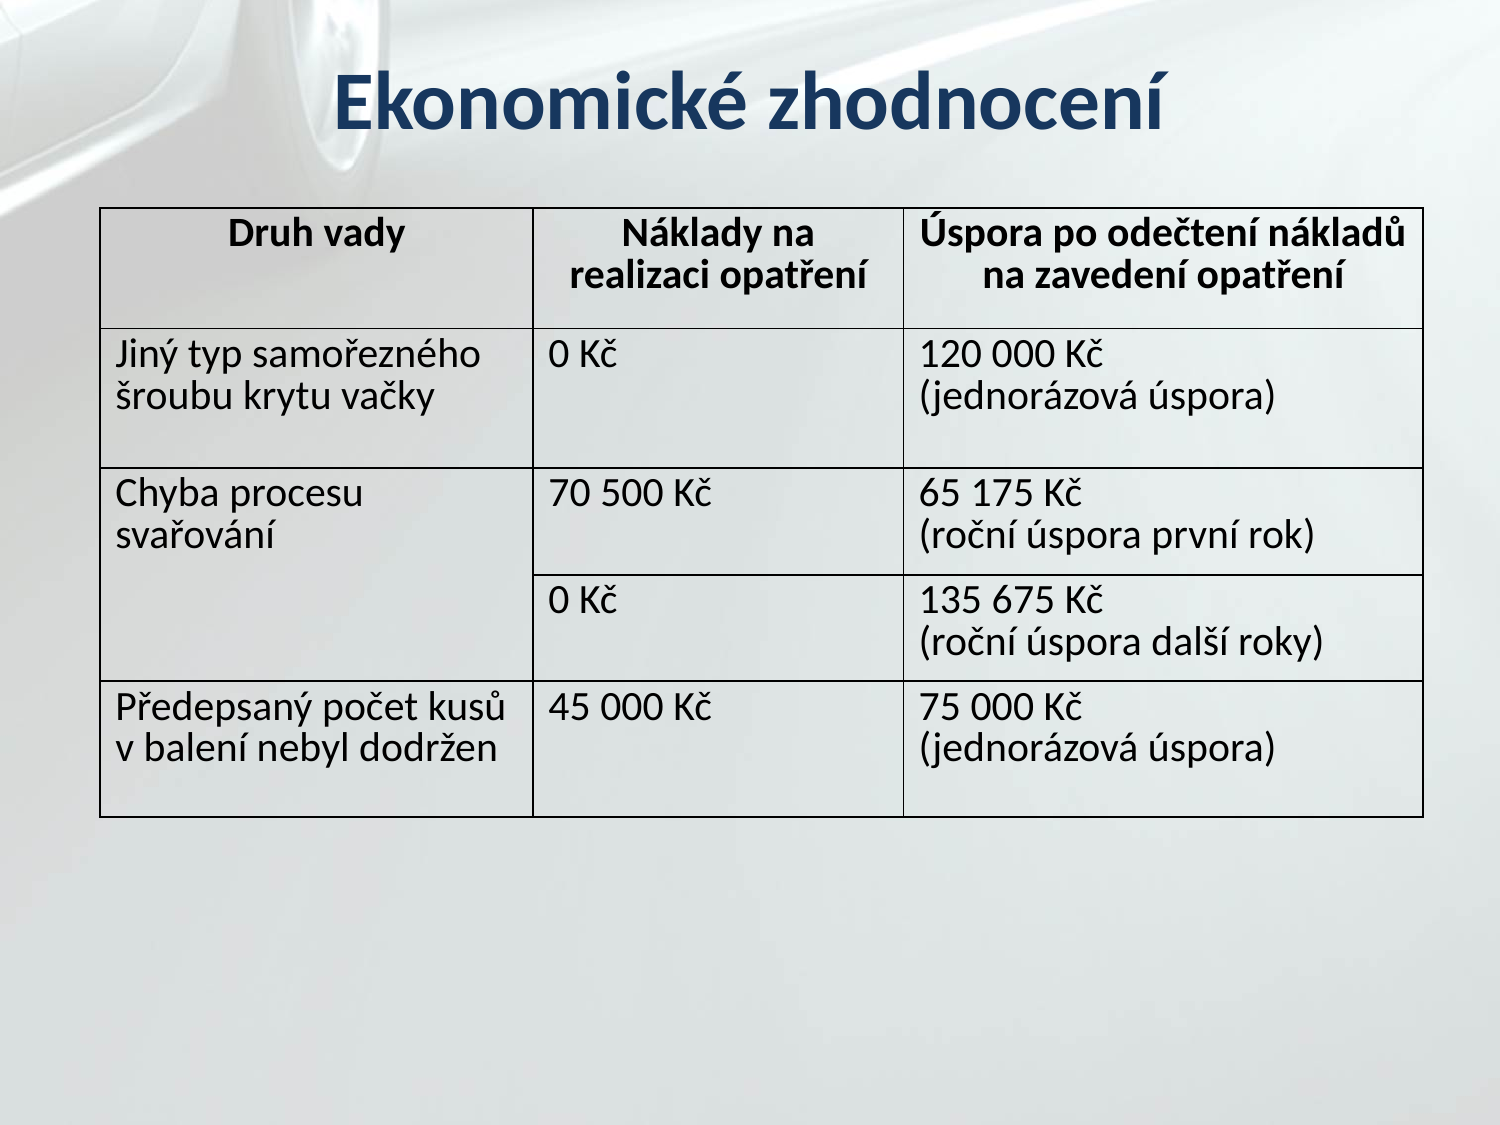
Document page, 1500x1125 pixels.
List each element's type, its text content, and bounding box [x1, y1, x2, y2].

table_cell 65 175 Kč (roční úspora první rok) [904, 469, 1422, 574]
text_box Ekonomické zhodnocení [74, 19, 1425, 174]
table_header Náklady na realizaci opatření [534, 209, 903, 328]
table_cell 0 Kč [534, 329, 903, 467]
table_header Druh vady [101, 209, 532, 328]
table_cell 0 Kč [534, 576, 903, 680]
table_cell 45 000 Kč [534, 682, 903, 816]
picture [0, 0, 1500, 1125]
table_cell 70 500 Kč [534, 469, 903, 574]
table_cell 135 675 Kč (roční úspora další roky) [904, 576, 1422, 680]
table_cell 120 000 Kč (jednorázová úspora) [904, 329, 1422, 467]
table_header Úspora po odečtení nákladů na zavedení opatření [904, 209, 1422, 328]
table_cell 75 000 Kč (jednorázová úspora) [904, 682, 1422, 816]
table_cell Předepsaný počet kusů v balení nebyl dodržen [101, 682, 532, 816]
table_cell Jiný typ samořezného šroubu krytu vačky [101, 329, 532, 467]
table_cell Chyba procesu svařování [101, 469, 532, 680]
